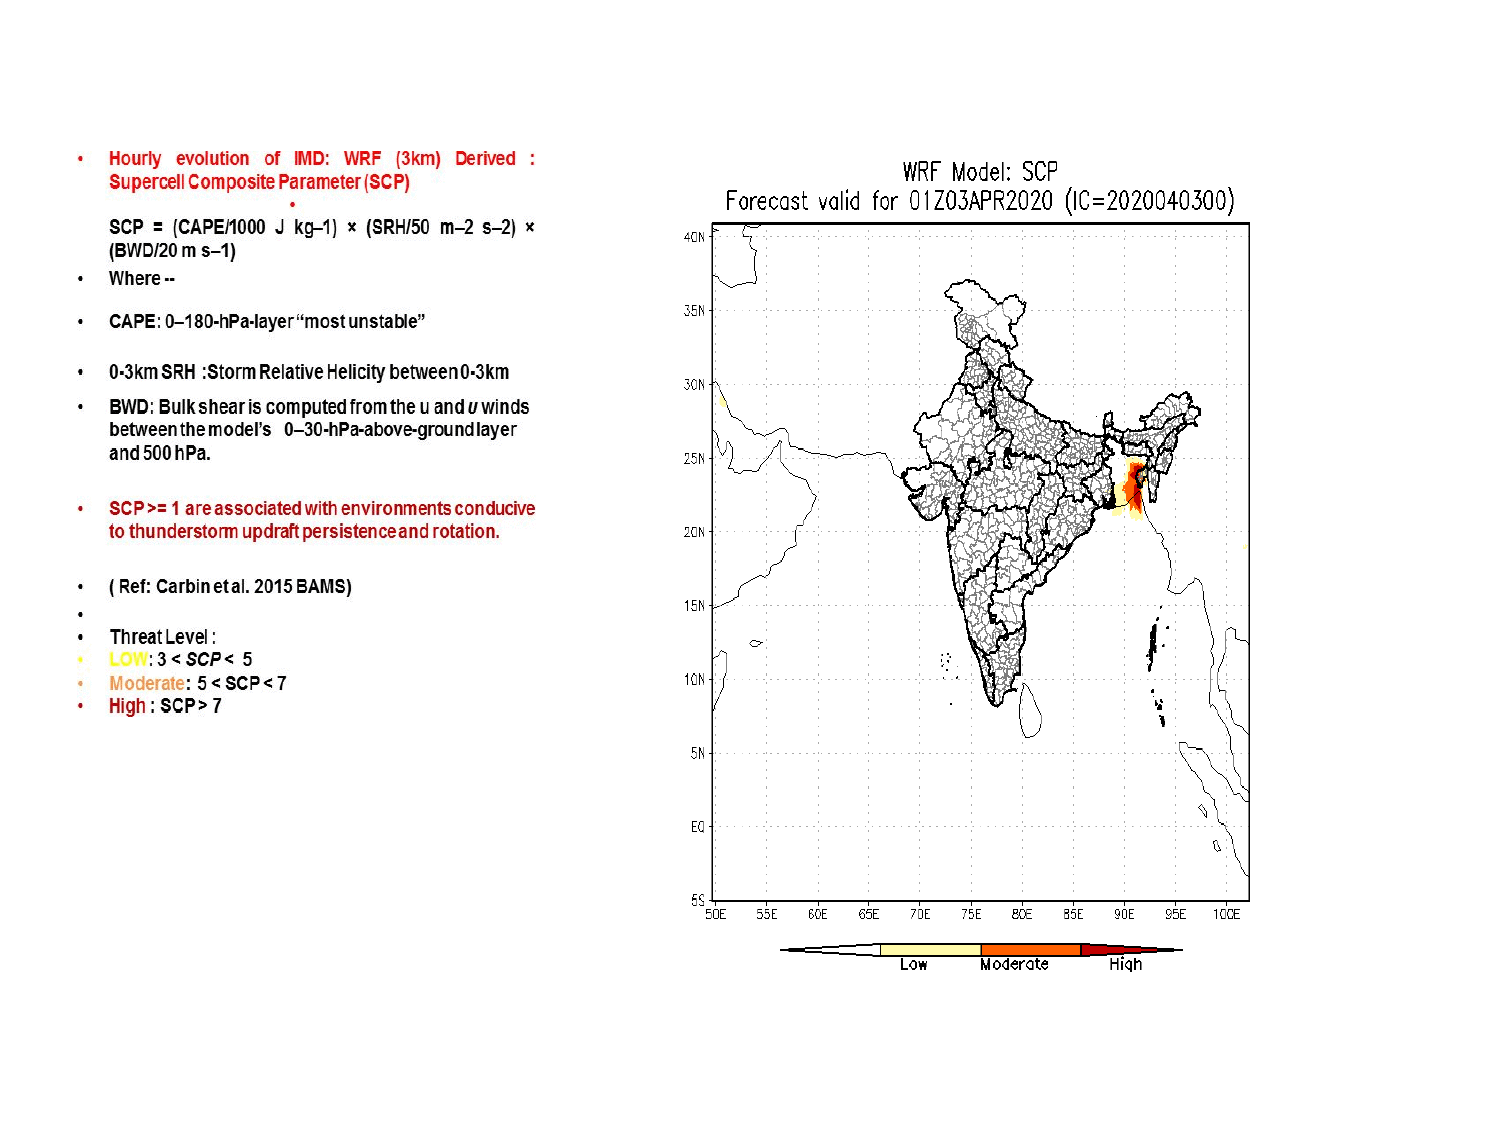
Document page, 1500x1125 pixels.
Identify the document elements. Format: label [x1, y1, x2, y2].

picture [74, 149, 1426, 976]
